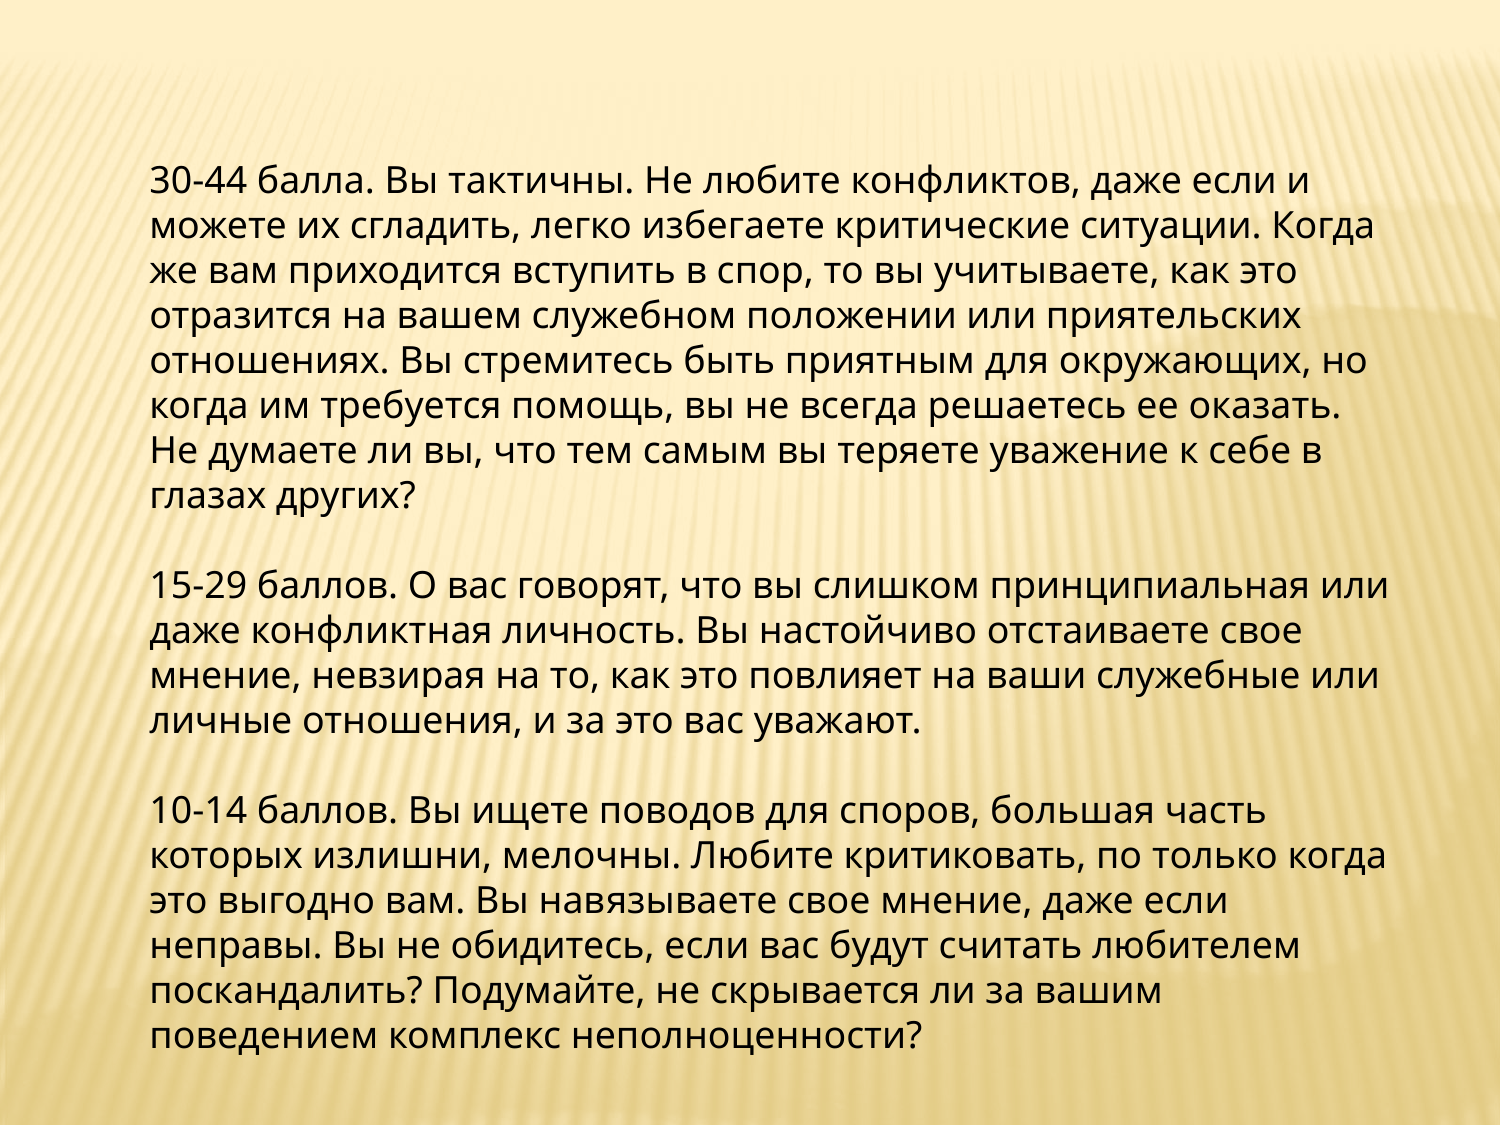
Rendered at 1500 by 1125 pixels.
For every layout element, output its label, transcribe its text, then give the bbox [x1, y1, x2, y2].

text_box 30-44 балла. Вы тактичны. Не любите конфликтов, даже если и можете их сгладить, легко избегаете критические ситуации. Когда же вам приходится вступить в спор, то вы учитываете, как это отразится на вашем служебном положении или приятельских отношениях. Вы стремитесь быть приятным для окружающих, но когда им требуется помощь, вы не всегда решаетесь ее оказать. Не думаете ли вы, что тем самым вы теряете уважение к себе в глазах других? 15-29 баллов. О вас говорят, что вы слишком принципиальная или даже конфликтная личность. Вы настойчиво отстаиваете свое мнение, невзирая на то, как это повлияет на ваши служебные или личные отношения, и за это вас уважают. 10-14 баллов. Вы ищете поводов для споров, большая часть которых излишни, мелочны. Любите критиковать, по только когда это выгодно вам. Вы навязываете свое мнение, даже если неправы. Вы не обидитесь, если вас будут считать любителем поскандалить? Подумайте, не скрывается ли за вашим поведением комплекс неполноценности? [134, 148, 1411, 1064]
